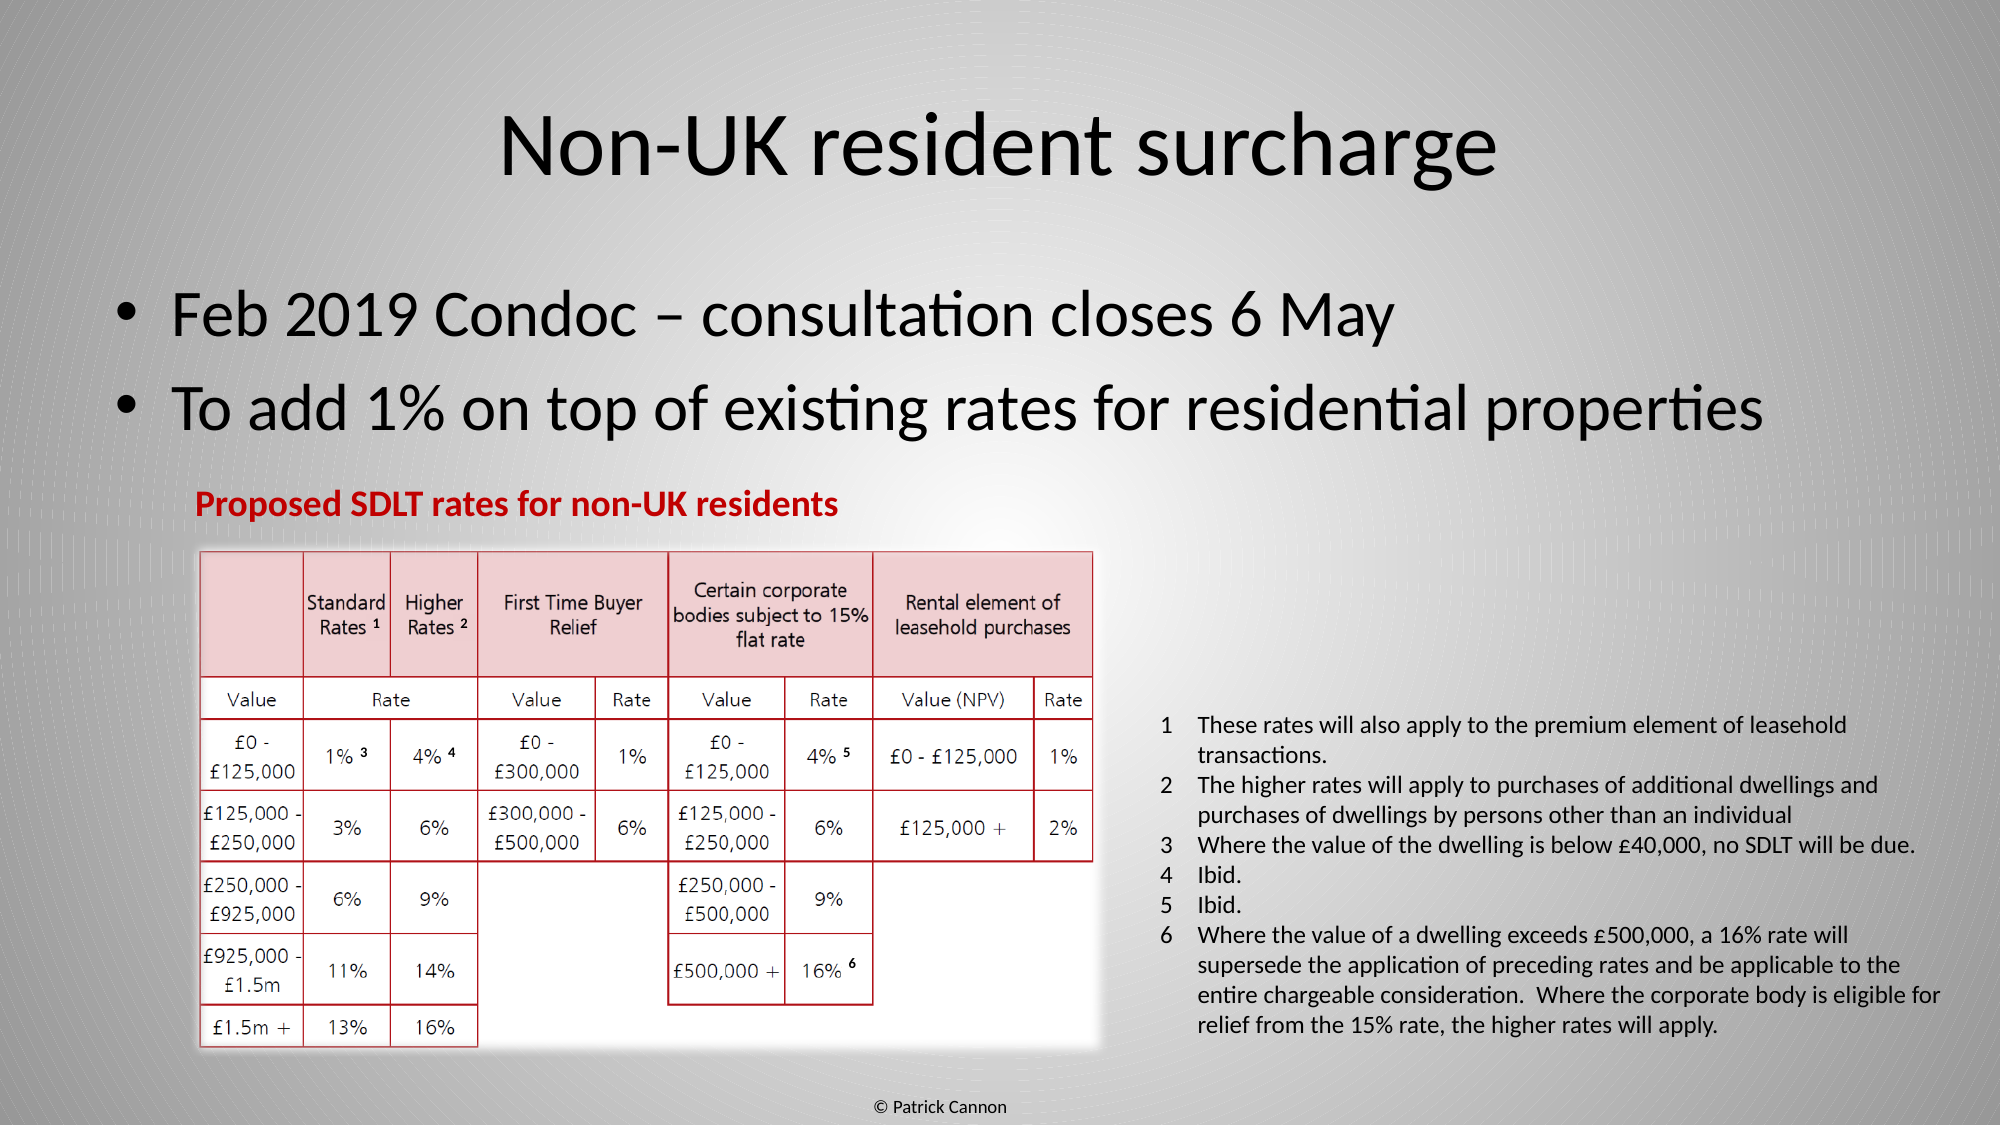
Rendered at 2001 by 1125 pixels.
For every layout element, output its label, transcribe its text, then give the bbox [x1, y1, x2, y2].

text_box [189, 540, 1972, 1057]
title Non-UK resident surcharge [99, 45, 1900, 233]
list Feb 2019 Condoc – consultation closes 6 May To add 1% on top of existing rates for residential properties [99, 262, 1900, 502]
text_box © Patrick Cannon [858, 1087, 1022, 1125]
text_box Proposed SDLT rates for non-UK residents [180, 471, 855, 531]
